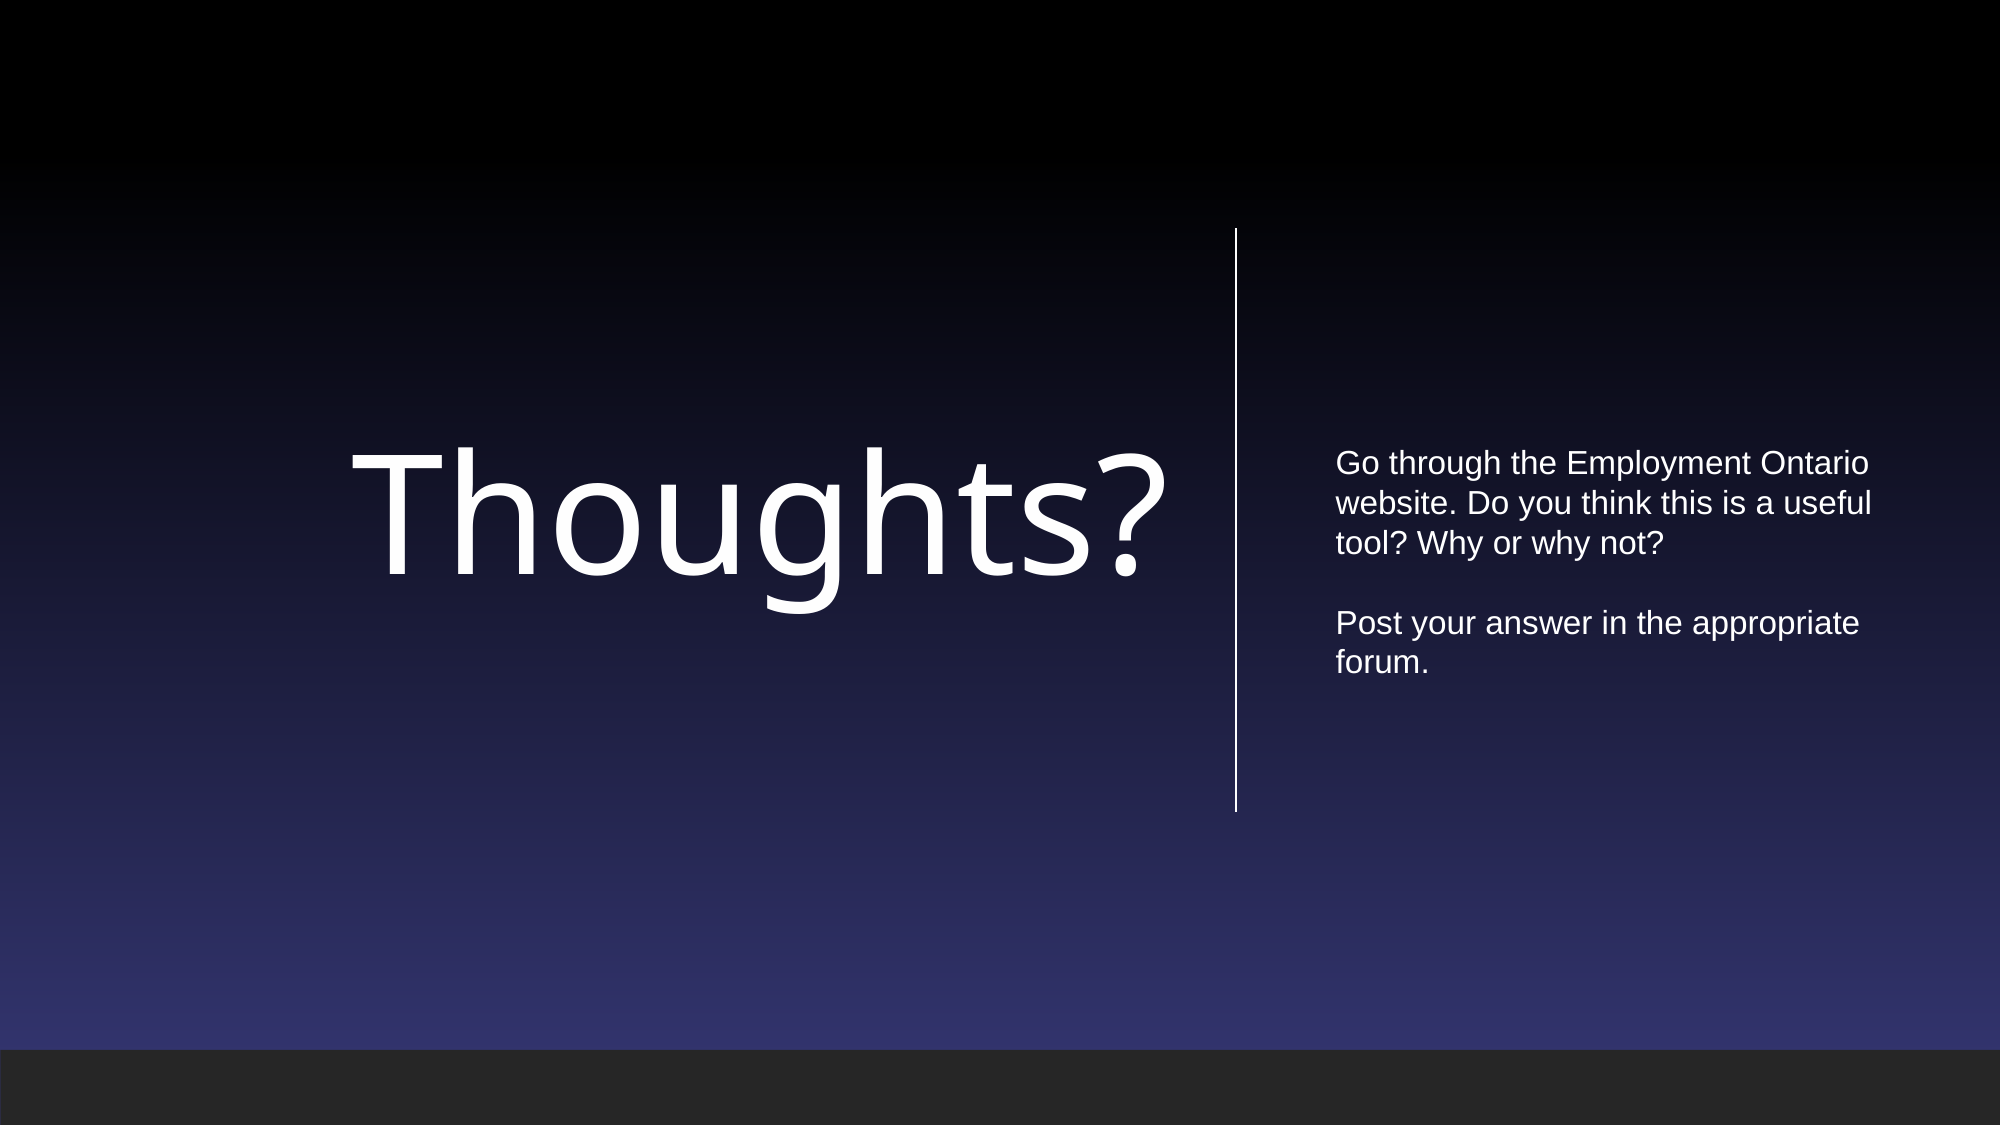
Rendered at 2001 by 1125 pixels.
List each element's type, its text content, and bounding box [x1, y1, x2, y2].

text_box Go through the Employment Ontario website. Do you think this is a useful tool? Why or why not? Post your answer in the appropriate forum. [1320, 433, 1891, 688]
text_box [0, 0, 2000, 1049]
text_box [0, 1049, 2000, 1125]
title Thoughts? [158, 105, 1185, 935]
